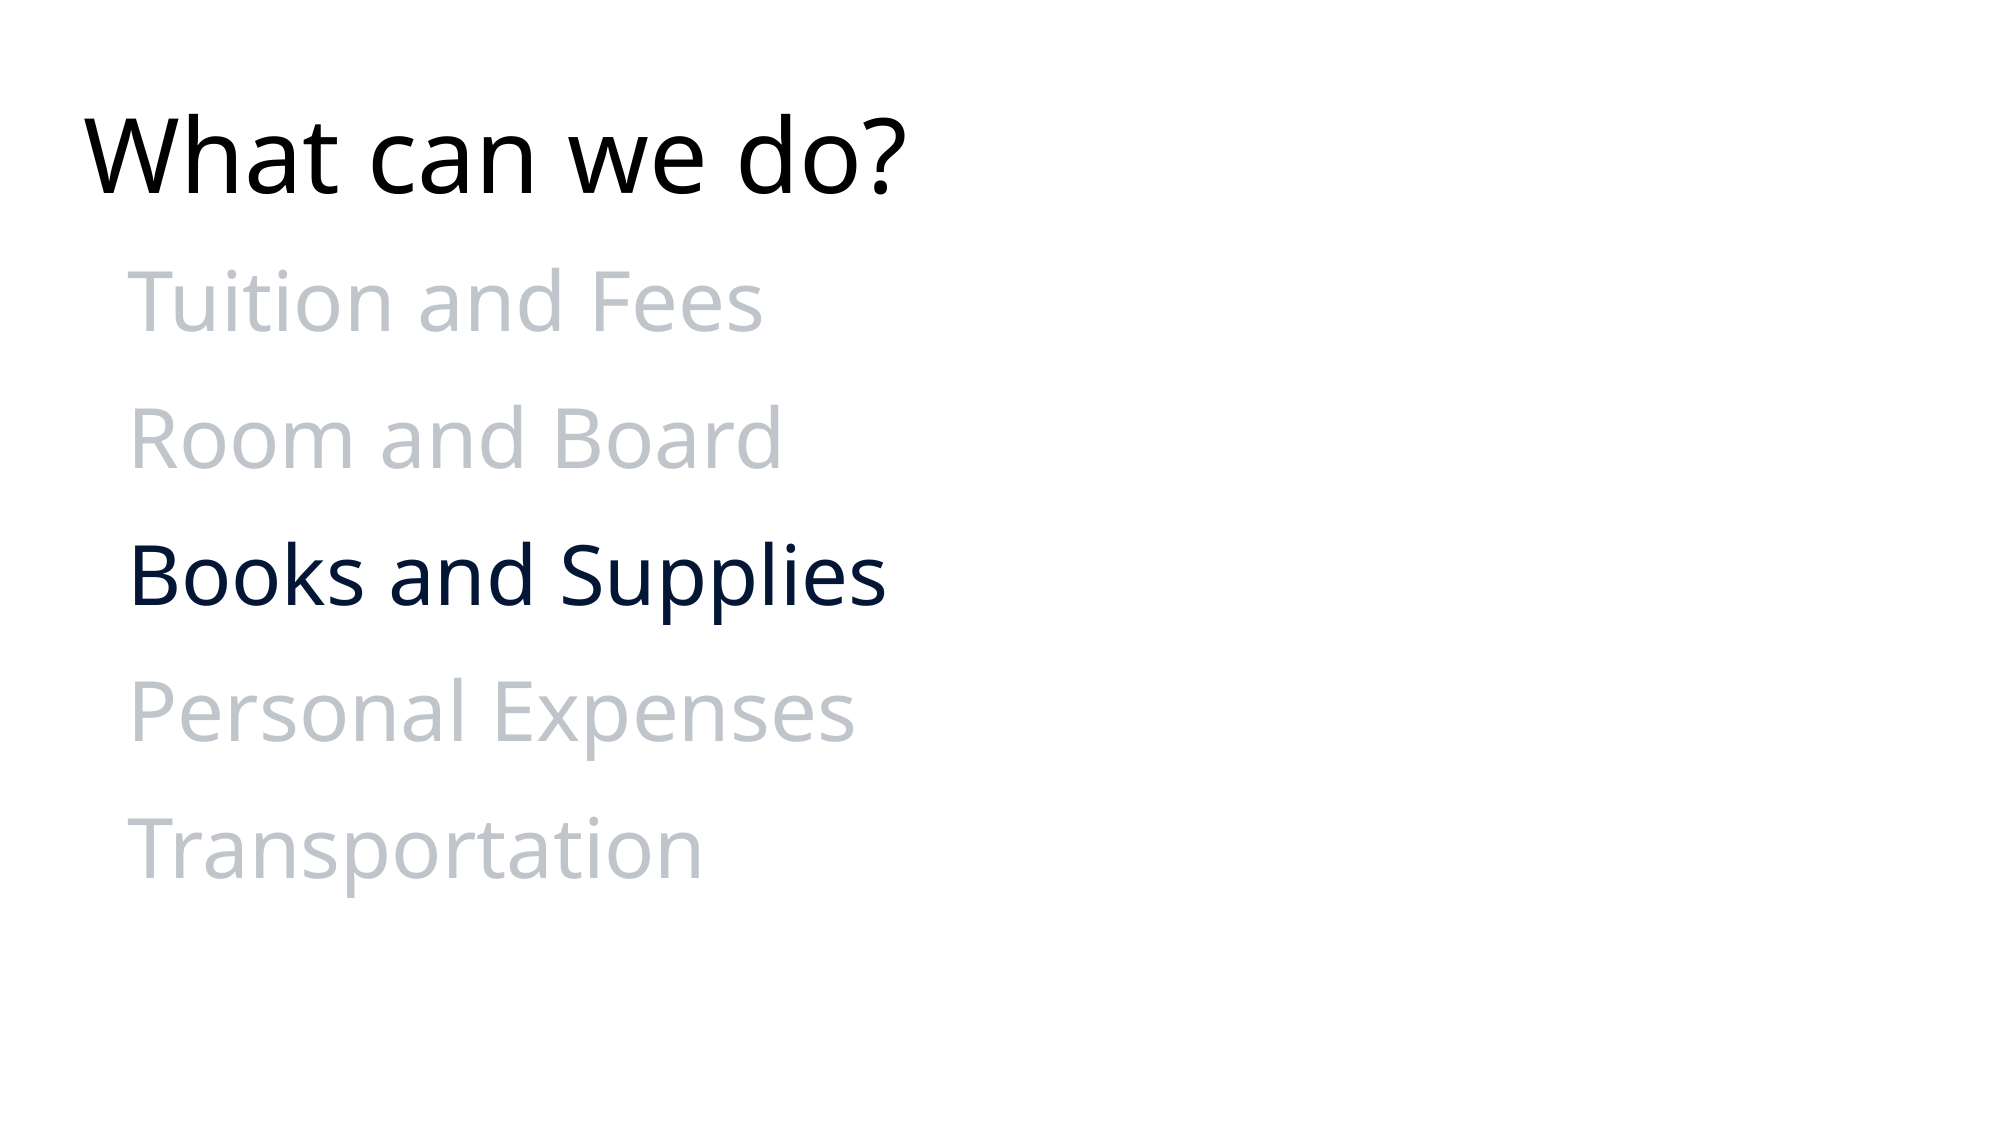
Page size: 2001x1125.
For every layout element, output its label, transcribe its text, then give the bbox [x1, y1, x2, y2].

list Tuition and Fees Room and Board Books and Supplies Personal Expenses Transportation [68, 252, 1932, 1000]
title What can we do? [68, 97, 1932, 223]
